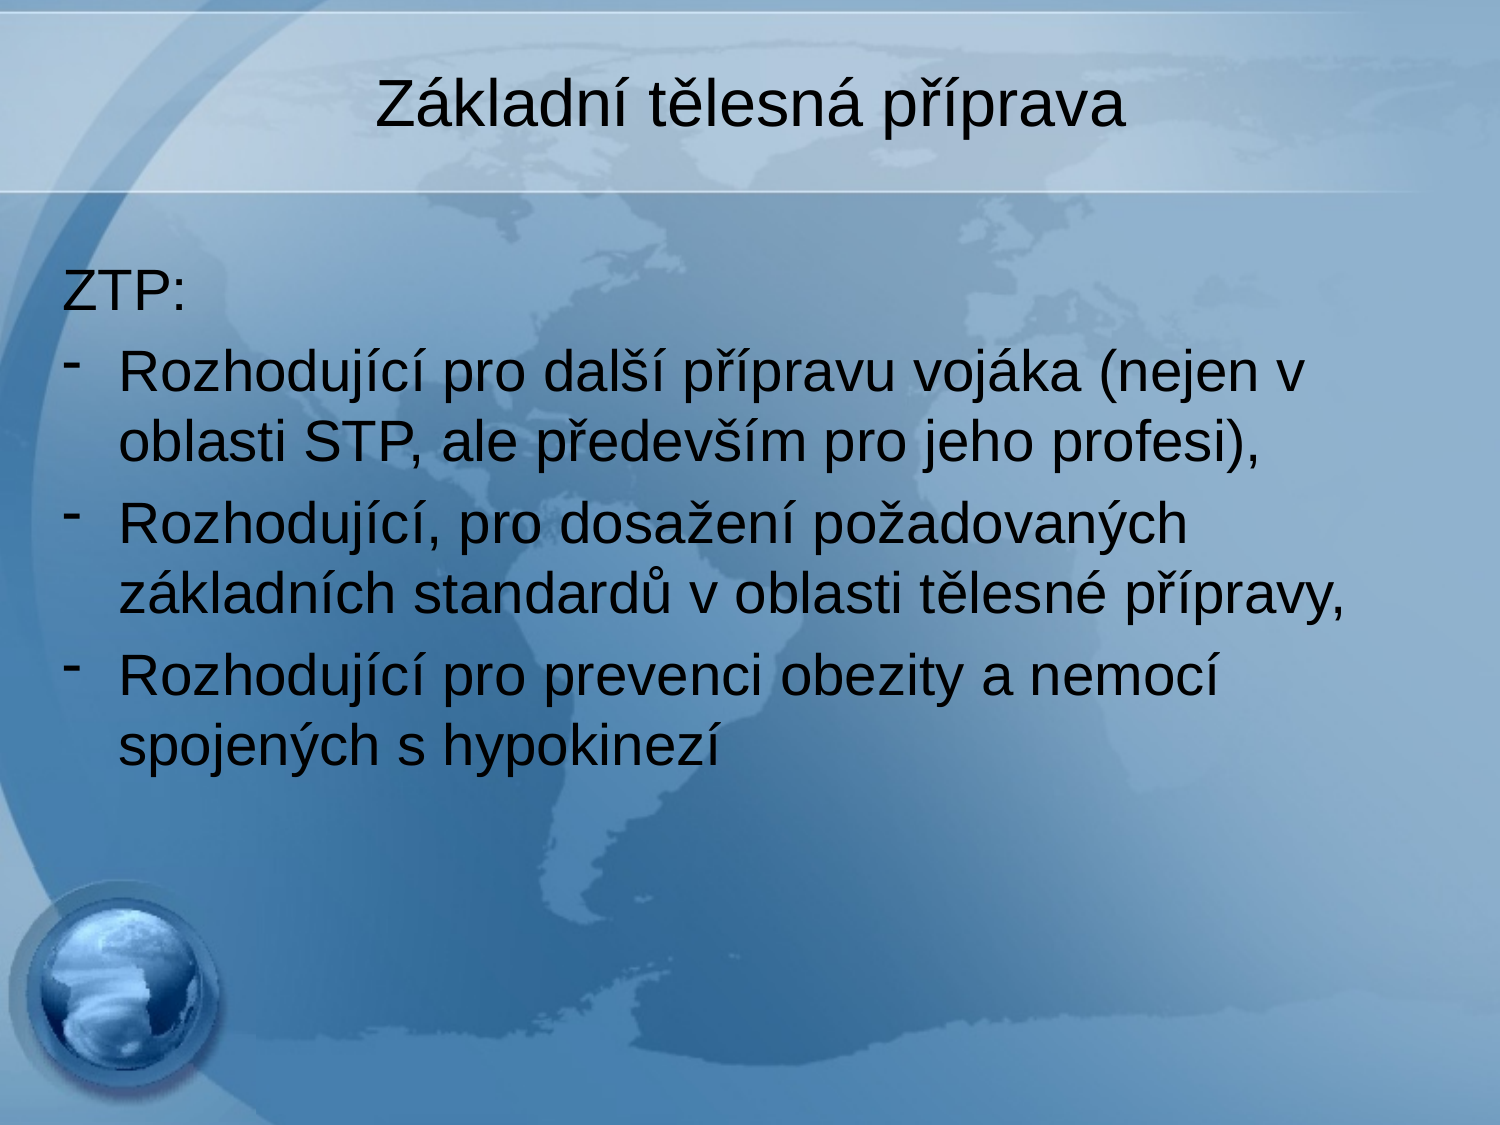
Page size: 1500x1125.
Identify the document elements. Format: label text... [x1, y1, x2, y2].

picture [0, 0, 1500, 1125]
title Základní tělesná příprava [21, 24, 1481, 175]
list ZTP: Rozhodující pro další přípravu vojáka (nejen v oblasti STP, ale především pro jeho profesi), Rozhodující, pro dosažení požadovaných základních standardů v oblasti tělesné přípravy, Rozhodující pro prevenci obezity a nemocí spojených s hypokinezí [47, 244, 1481, 1061]
